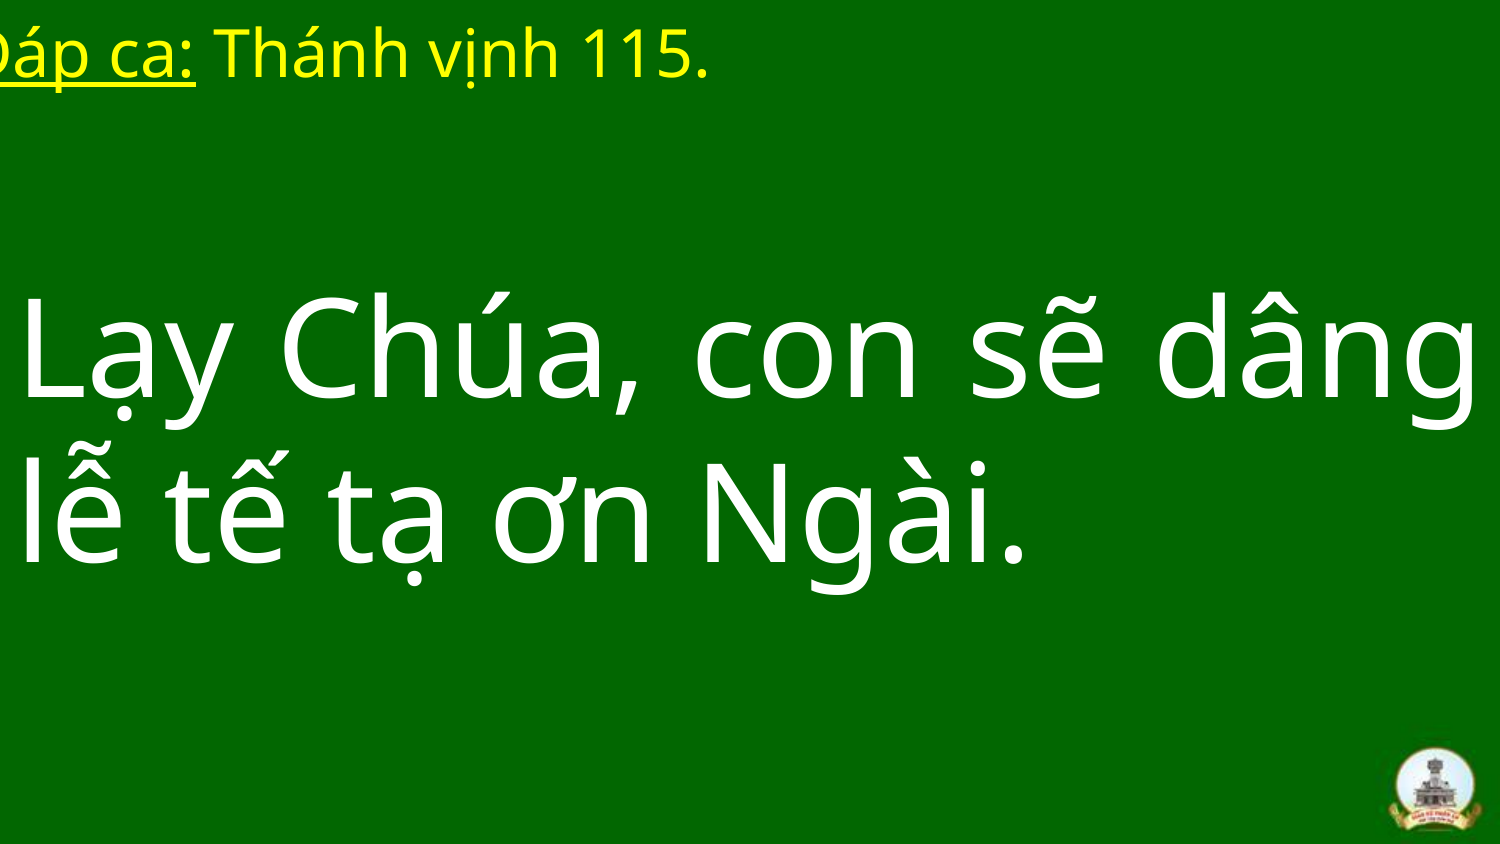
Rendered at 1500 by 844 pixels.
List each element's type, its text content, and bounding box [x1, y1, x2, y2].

title Lạy Chúa, con sẽ dâng lễ tế tạ ơn Ngài. [0, 3, 1500, 844]
text_box Đáp ca: Thánh vịnh 115. [0, 3, 728, 98]
